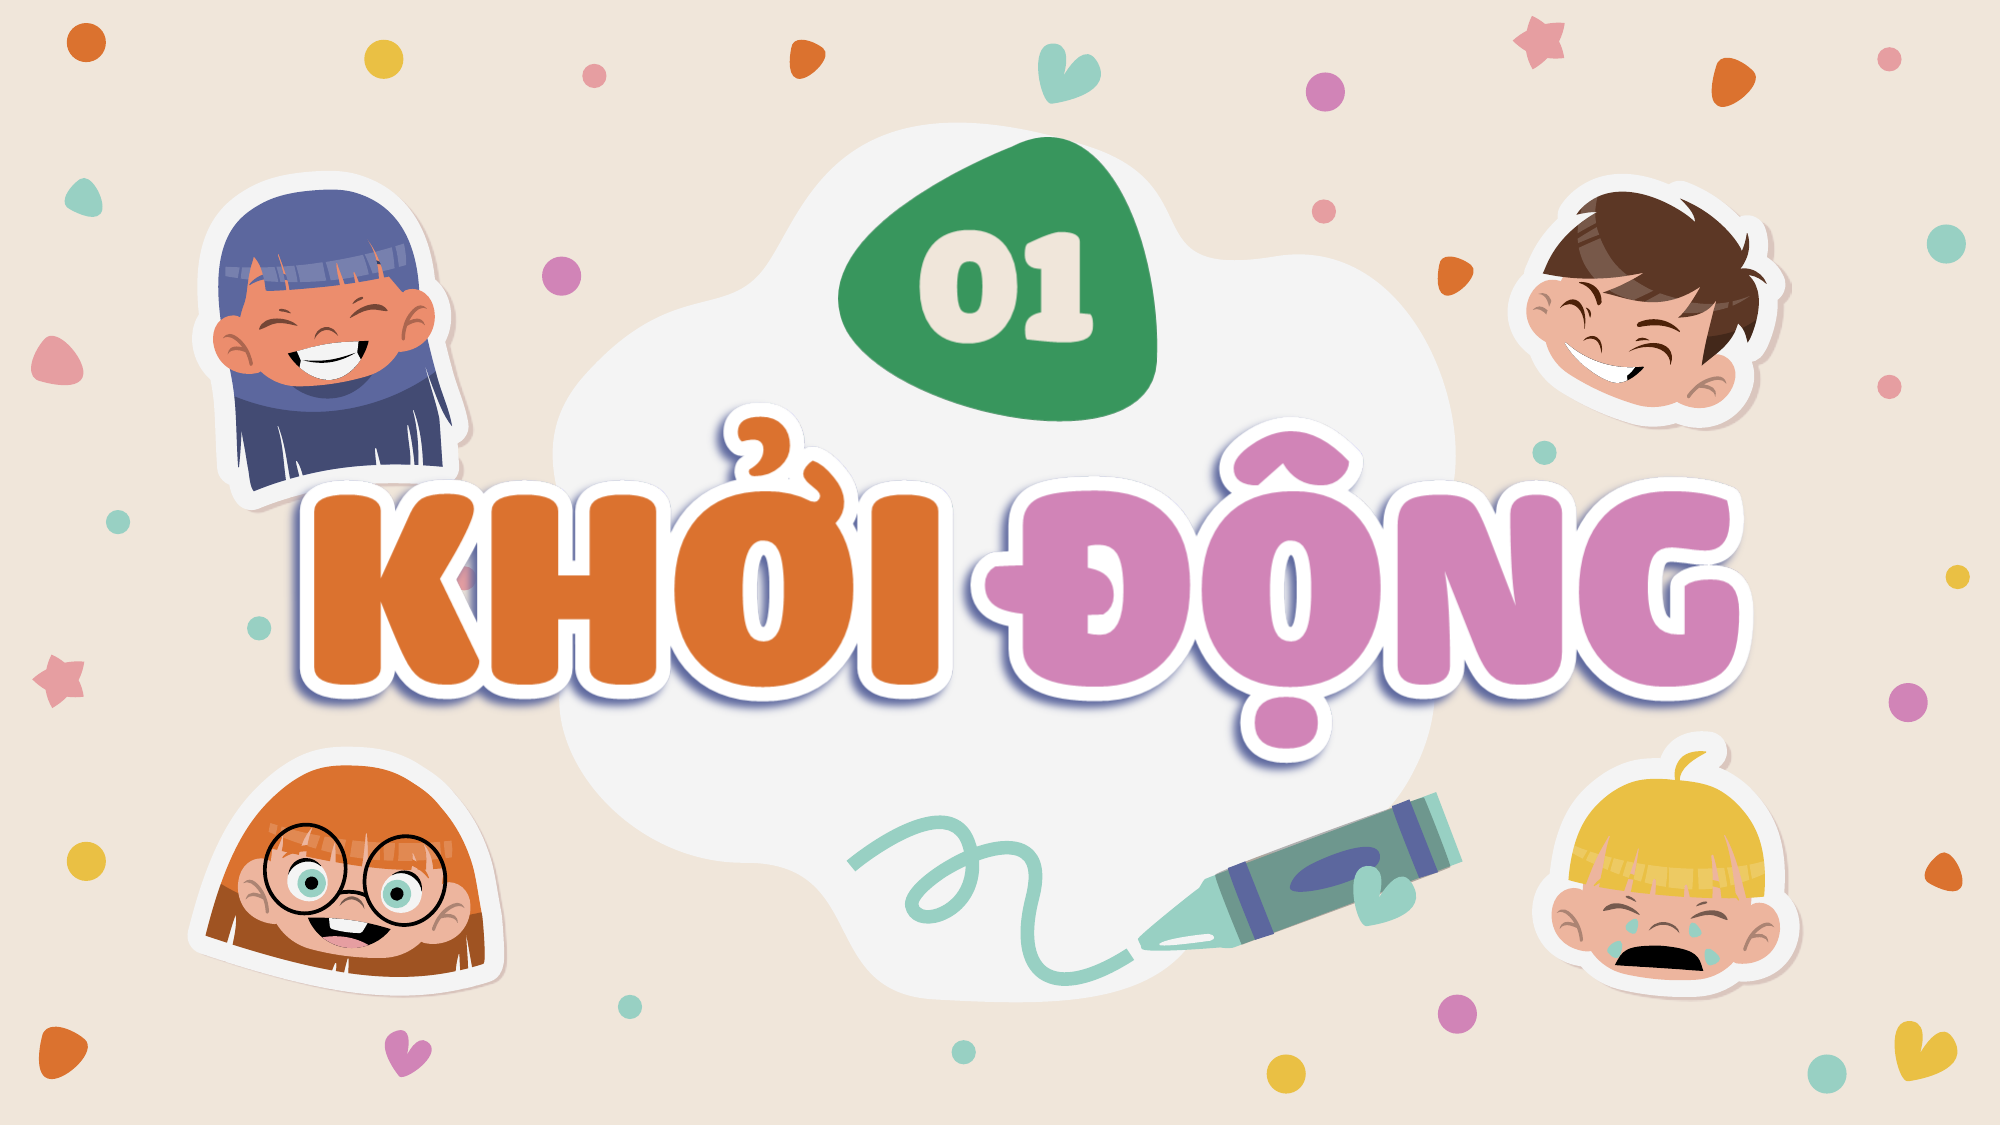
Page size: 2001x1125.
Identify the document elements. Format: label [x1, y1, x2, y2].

text_box [1437, 256, 1474, 296]
text_box [205, 933, 488, 978]
text_box [1524, 191, 1767, 315]
picture [128, 128, 1919, 922]
text_box [1311, 199, 1337, 224]
text_box [542, 256, 582, 296]
text_box [1524, 933, 1837, 1031]
text_box [829, 933, 1471, 1007]
text_box [205, 189, 453, 315]
